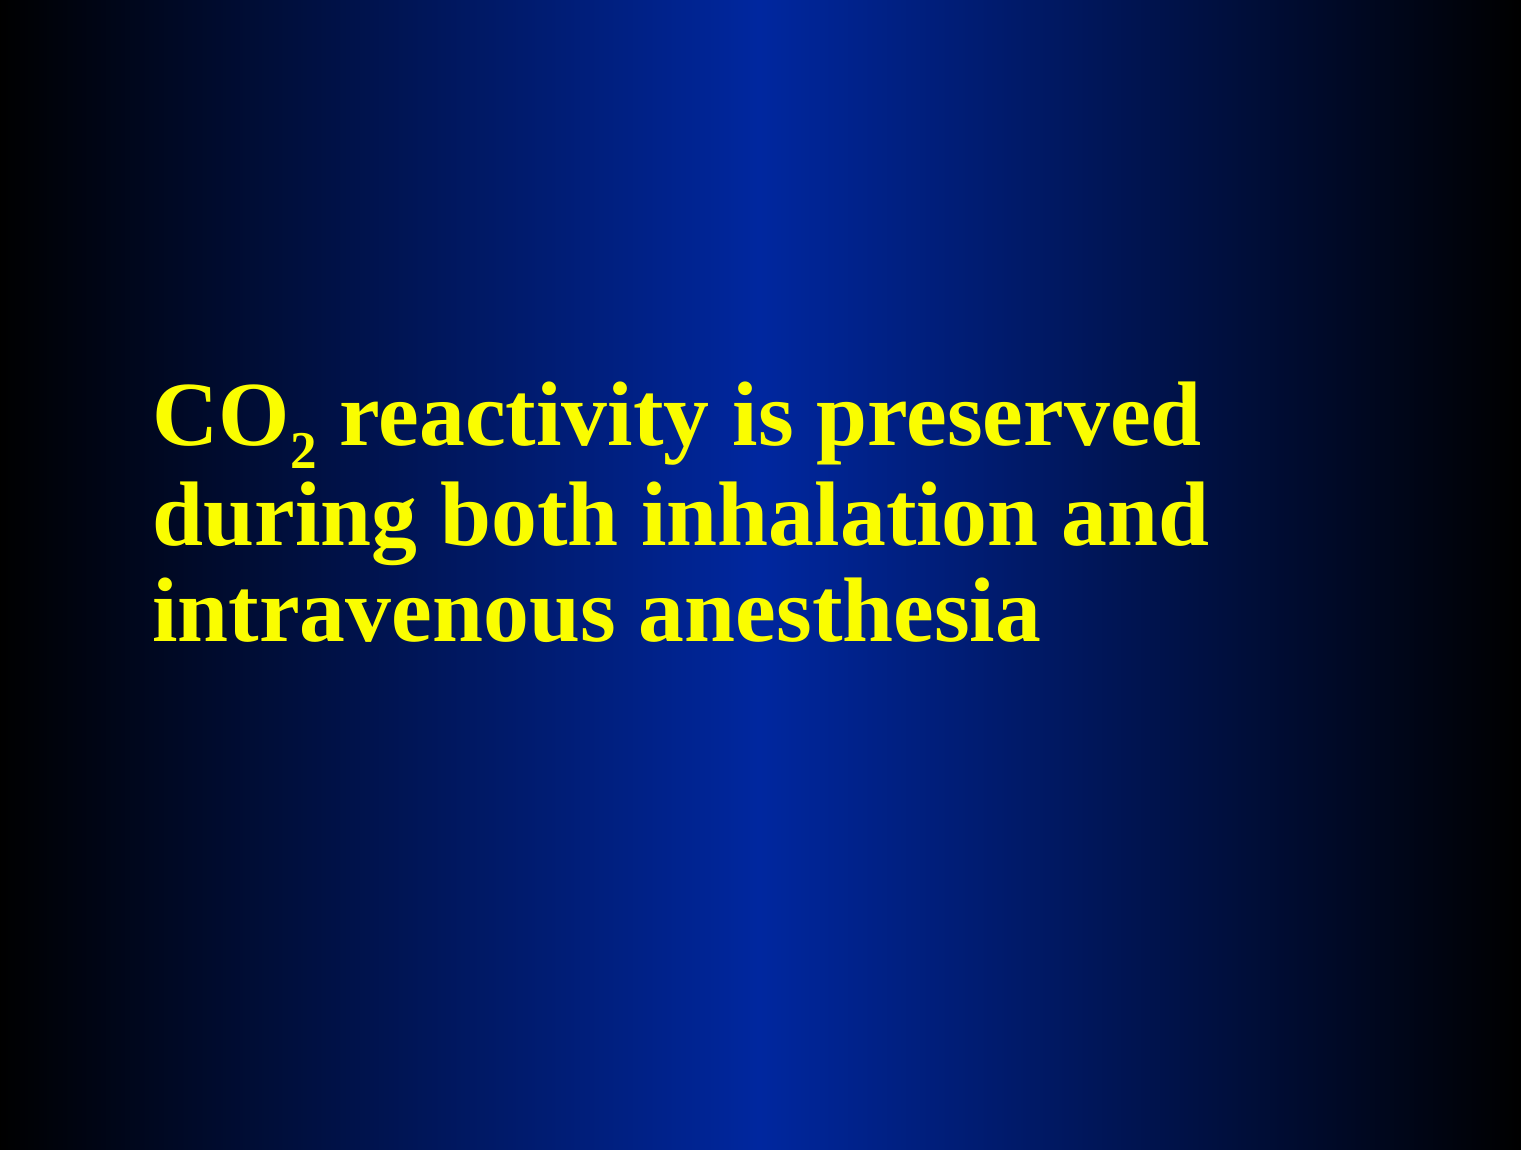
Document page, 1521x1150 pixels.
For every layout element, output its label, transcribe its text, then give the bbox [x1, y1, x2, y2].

title CO2 reactivity is preserved during both inhalation and intravenous anesthesia [137, 350, 1438, 713]
